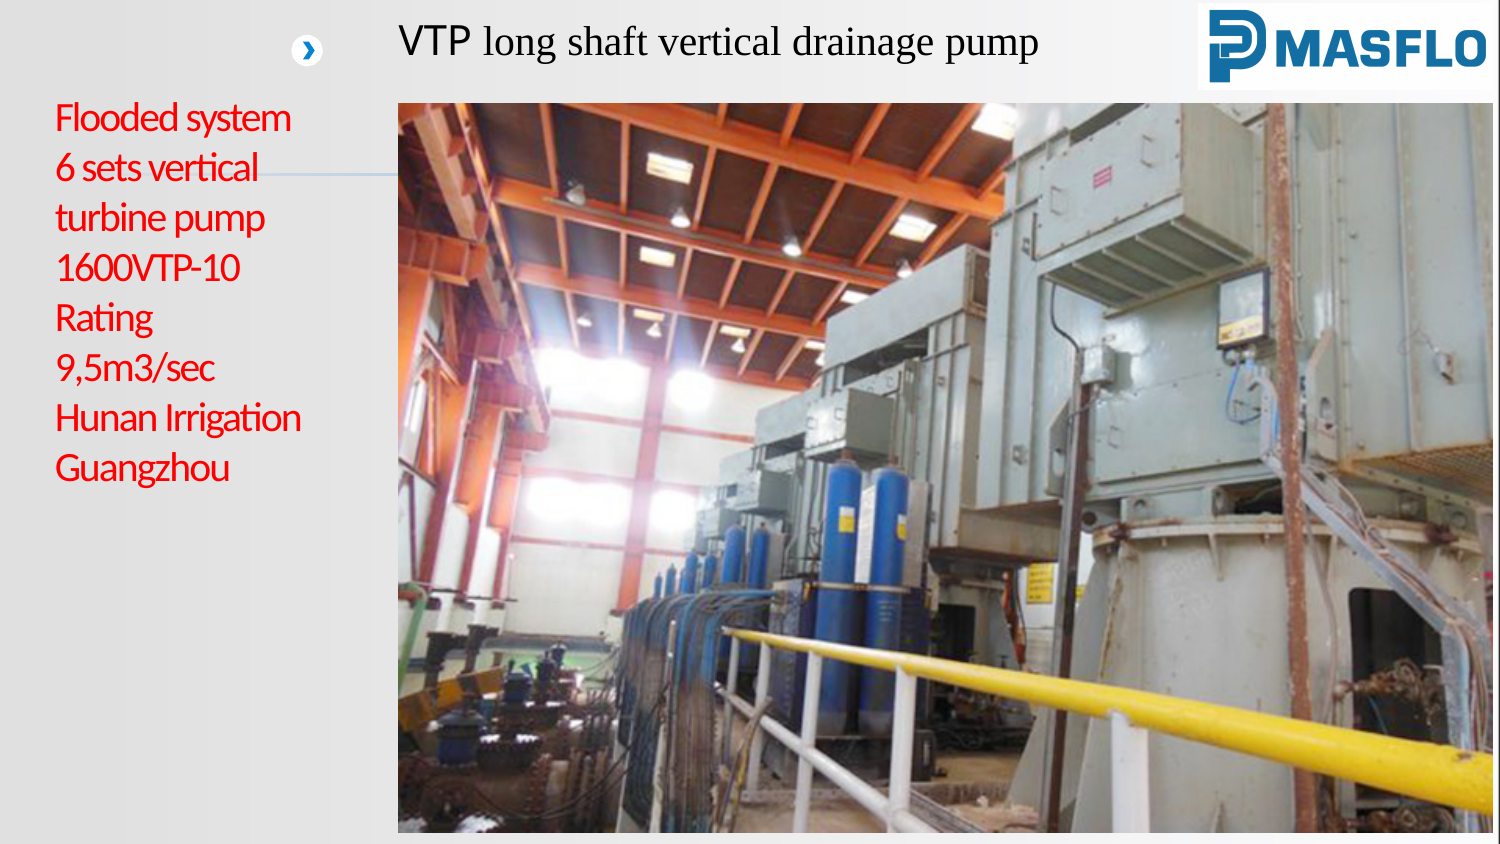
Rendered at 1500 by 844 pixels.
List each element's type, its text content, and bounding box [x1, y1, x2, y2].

title VTP long shaft vertical drainage pump [357, 13, 1143, 155]
text_box Flooded system 6 sets vertical turbine pump 1600VTP-10 Rating 9,5m3/sec Hunan Irrigation Guangzhou [52, 89, 315, 540]
text_box [292, 35, 322, 66]
text_box [0, 0, 1500, 844]
picture [1198, 2, 1493, 90]
picture [398, 103, 1493, 834]
text_box [302, 41, 315, 60]
